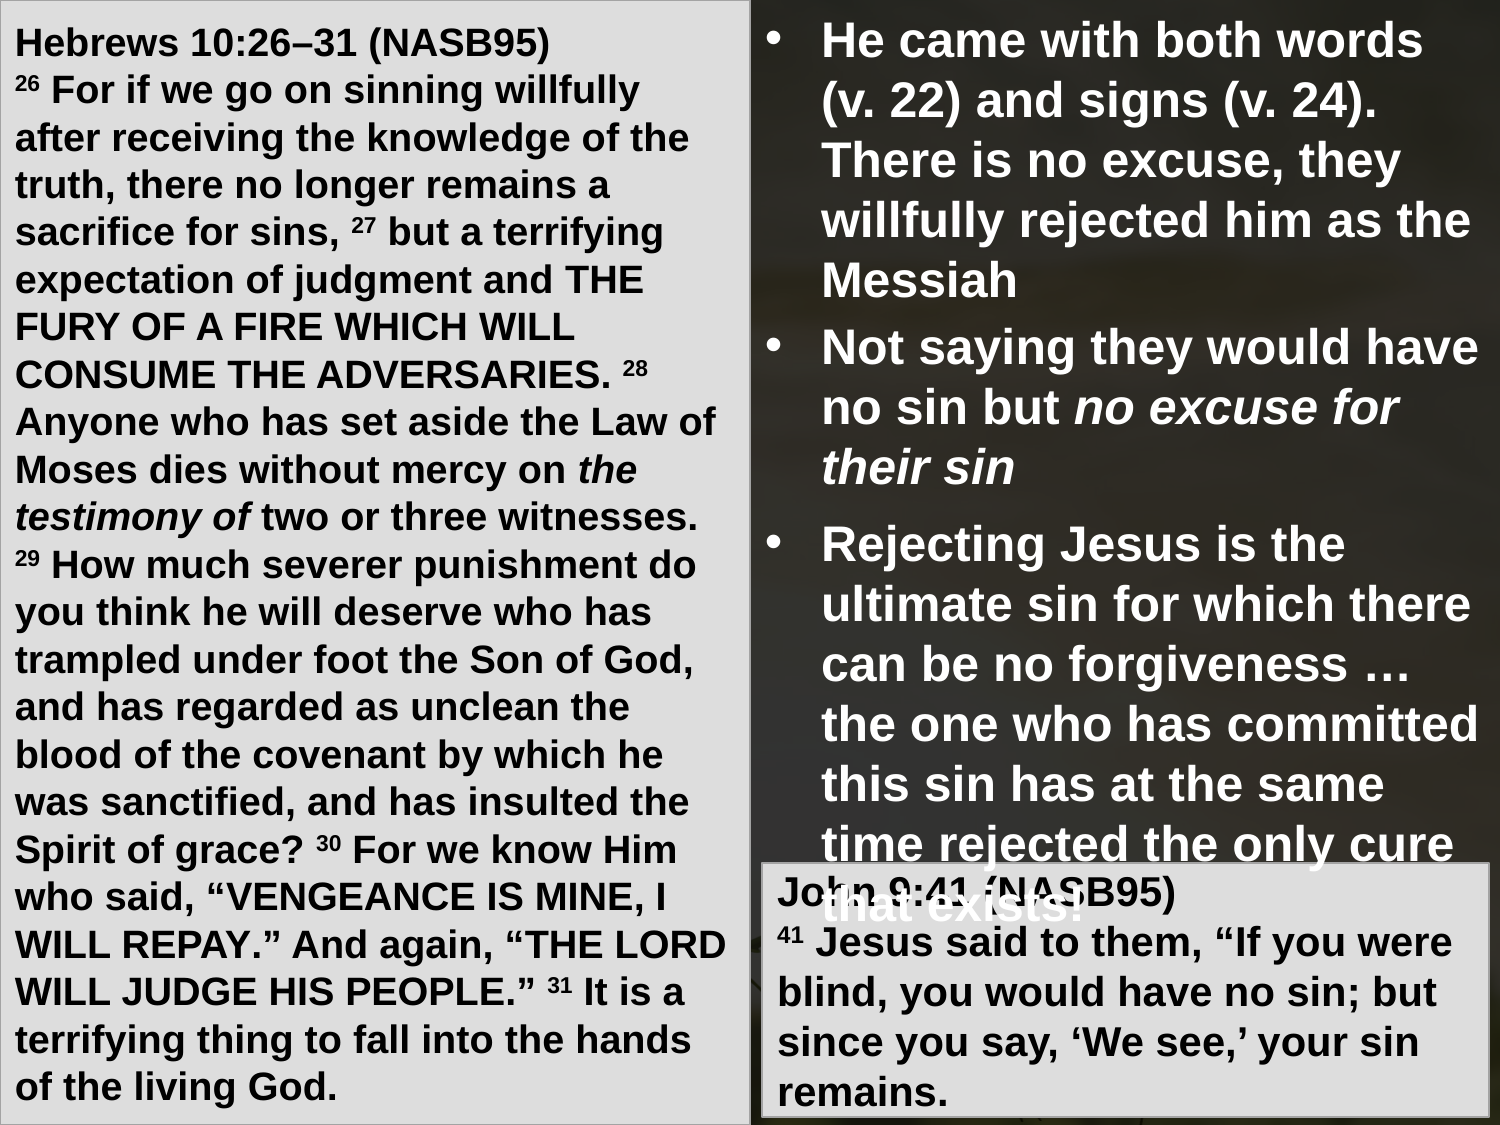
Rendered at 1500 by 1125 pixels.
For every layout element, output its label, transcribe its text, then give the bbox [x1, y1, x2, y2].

text_box [754, 939, 1500, 1125]
text_box Hebrews 10:26–31 (NASB95) 26 For if we go on sinning willfully after receiving the knowledge of the truth, there no longer remains a sacrifice for sins, 27 but a terrifying expectation of judgment and the fury of a fire which will consume the adversaries. 28 Anyone who has set aside the Law of Moses dies without mercy on the testimony of two or three witnesses. 29 How much severer punishment do you think he will deserve who has trampled under foot the Son of God, and has regarded as unclean the blood of the covenant by which he was sanctified, and has insulted the Spirit of grace? 30 For we know Him who said, “Vengeance is Mine, I will repay.” And again, “The Lord will judge His people.” 31 It is a terrifying thing to fall into the hands of the living God. [0, 0, 749, 1125]
text_box Rejecting Jesus is the ultimate sin for which there can be no forgiveness … the one who has committed this sin has at the same time rejected the only cure that exists! [754, 503, 1500, 939]
text_box John 9:41 (NASB95) 41 Jesus said to them, “If you were blind, you would have no sin; but since you say, ‘We see,’ your sin remains. [760, 939, 1491, 1119]
text_box Not saying they would have no sin but no excuse for their sin [754, 306, 1500, 502]
text_box He came with both words (v. 22) and signs (v. 24). There is no excuse, they willfully rejected him as the Messiah [752, 0, 1500, 306]
